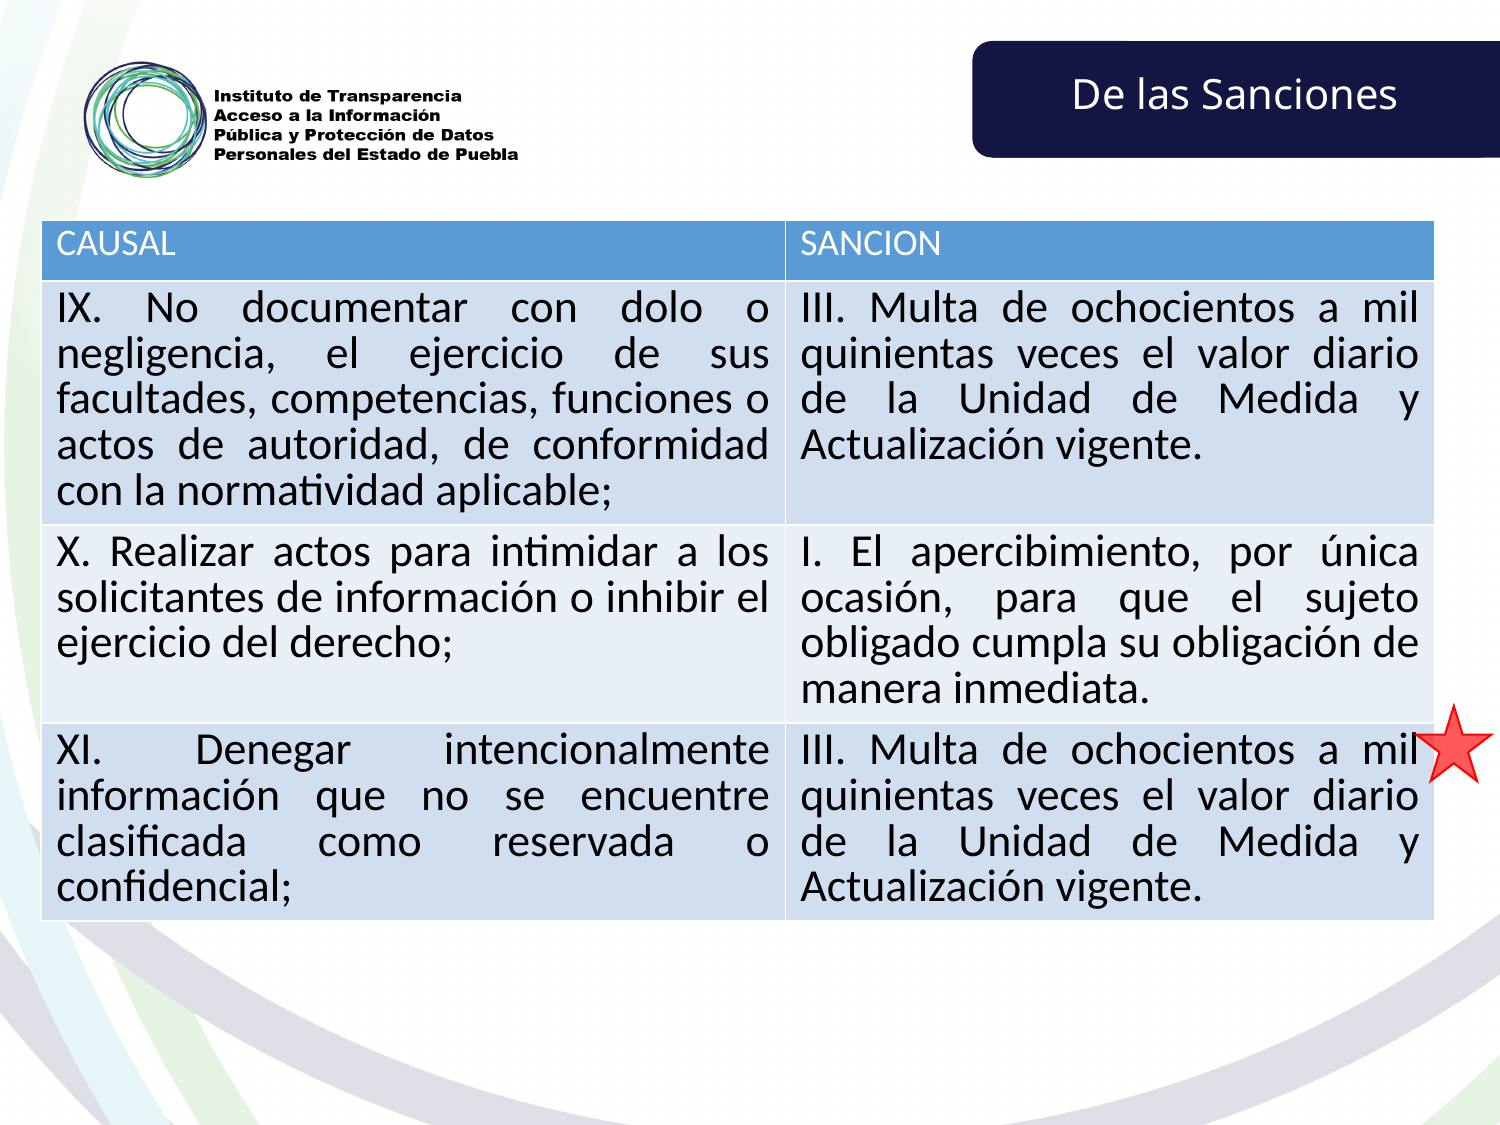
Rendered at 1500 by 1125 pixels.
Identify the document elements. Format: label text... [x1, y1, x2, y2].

table_cell III. Multa de ochocientos a mil quinientas veces el valor diario de la Unidad de Medida y Actualización vigente. [786, 724, 1434, 920]
table_header SANCION [786, 221, 1434, 280]
table_cell I. El apercibimiento, por única ocasión, para que el sujeto obligado cumpla su obligación de manera inmediata. [786, 526, 1434, 722]
text_box [1413, 702, 1495, 784]
table_header CAUSAL [42, 221, 785, 280]
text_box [972, 41, 1500, 158]
table_cell XI. Denegar intencionalmente información que no se encuentre clasificada como reservada o confidencial; [42, 724, 785, 920]
table_cell X. Realizar actos para intimidar a los solicitantes de información o inhibir el ejercicio del derecho; [42, 526, 785, 722]
table_cell IX. No documentar con dolo o negligencia, el ejercicio de sus facultades, competencias, funciones o actos de autoridad, de conformidad con la normatividad aplicable; [42, 282, 785, 524]
picture [0, 0, 1500, 1125]
table_cell III. Multa de ochocientos a mil quinientas veces el valor diario de la Unidad de Medida y Actualización vigente. [786, 282, 1434, 524]
